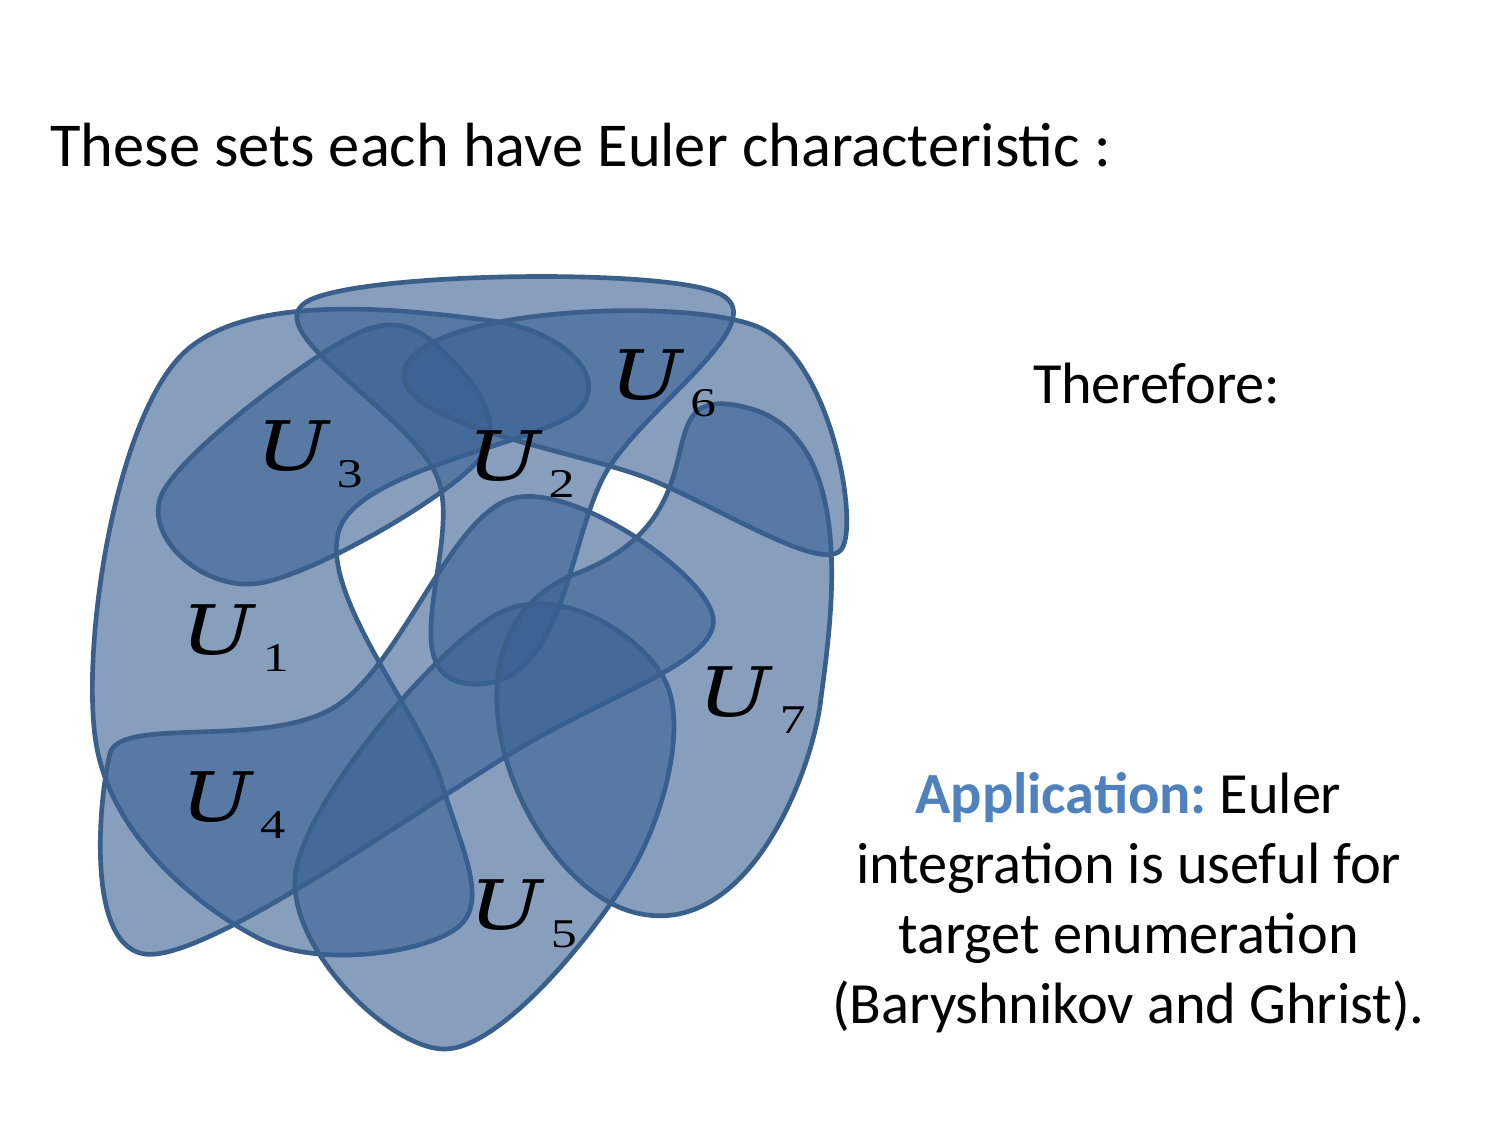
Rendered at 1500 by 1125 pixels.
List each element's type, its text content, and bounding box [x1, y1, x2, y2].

text_box [494, 401, 834, 918]
text_box Application: Euler integration is useful for target enumeration (Baryshnikov and Ghrist). [813, 747, 1444, 1043]
text_box [98, 494, 636, 957]
text_box [292, 602, 611, 1052]
text_box [402, 308, 849, 557]
text_box [234, 895, 318, 957]
text_box [90, 309, 380, 778]
text_box [294, 274, 736, 572]
text_box [156, 355, 440, 587]
